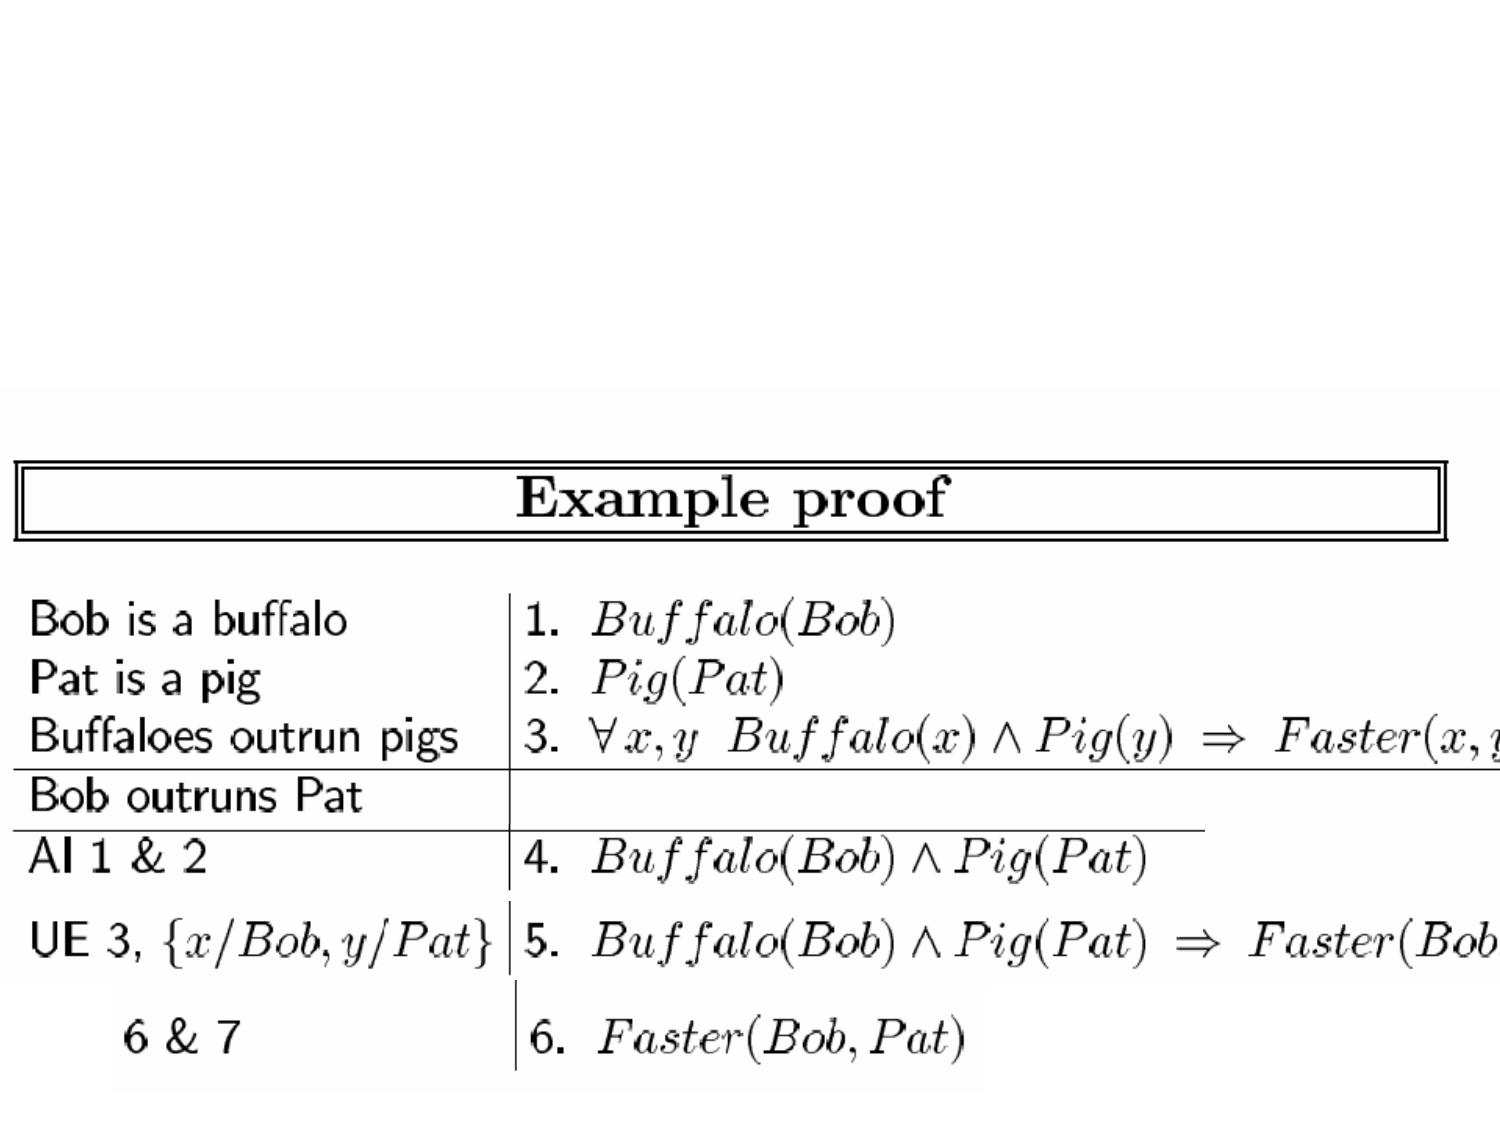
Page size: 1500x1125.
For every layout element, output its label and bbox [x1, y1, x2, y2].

picture [0, 387, 1500, 1094]
